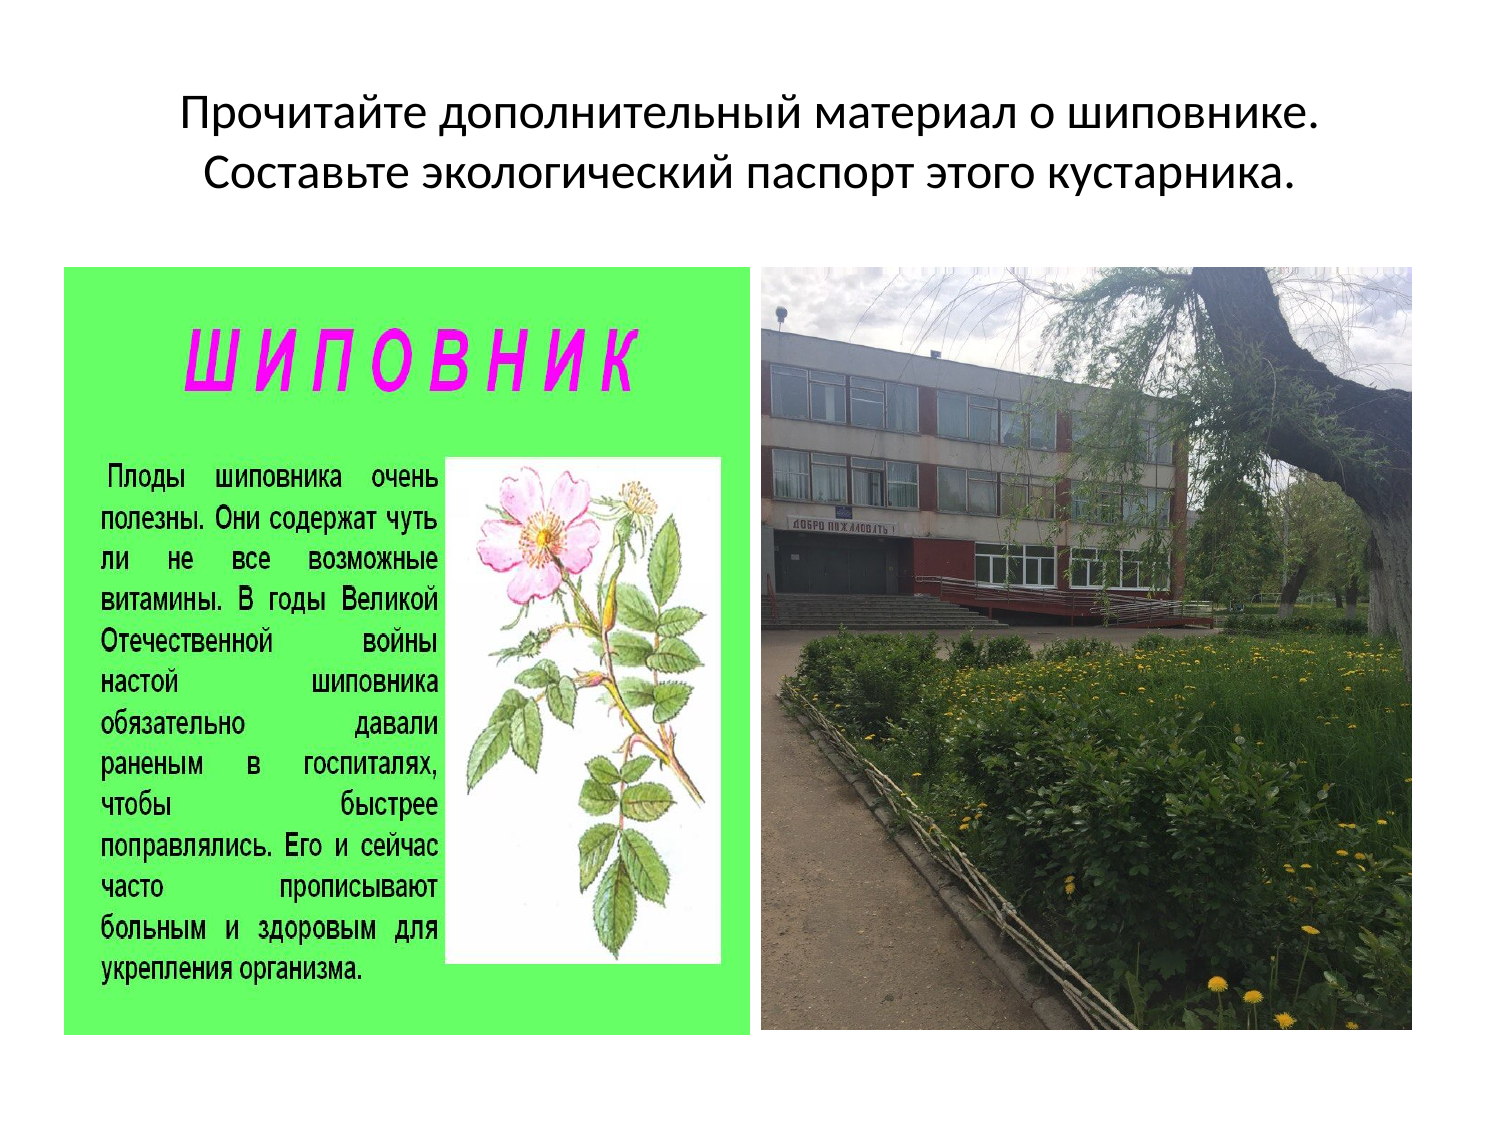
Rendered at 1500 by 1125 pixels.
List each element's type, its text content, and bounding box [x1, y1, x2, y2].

picture [761, 266, 1412, 1030]
title Прочитайте дополнительный материал о шиповнике. Составьте экологический паспорт этого кустарника. [75, 45, 1425, 233]
picture [64, 266, 751, 1036]
